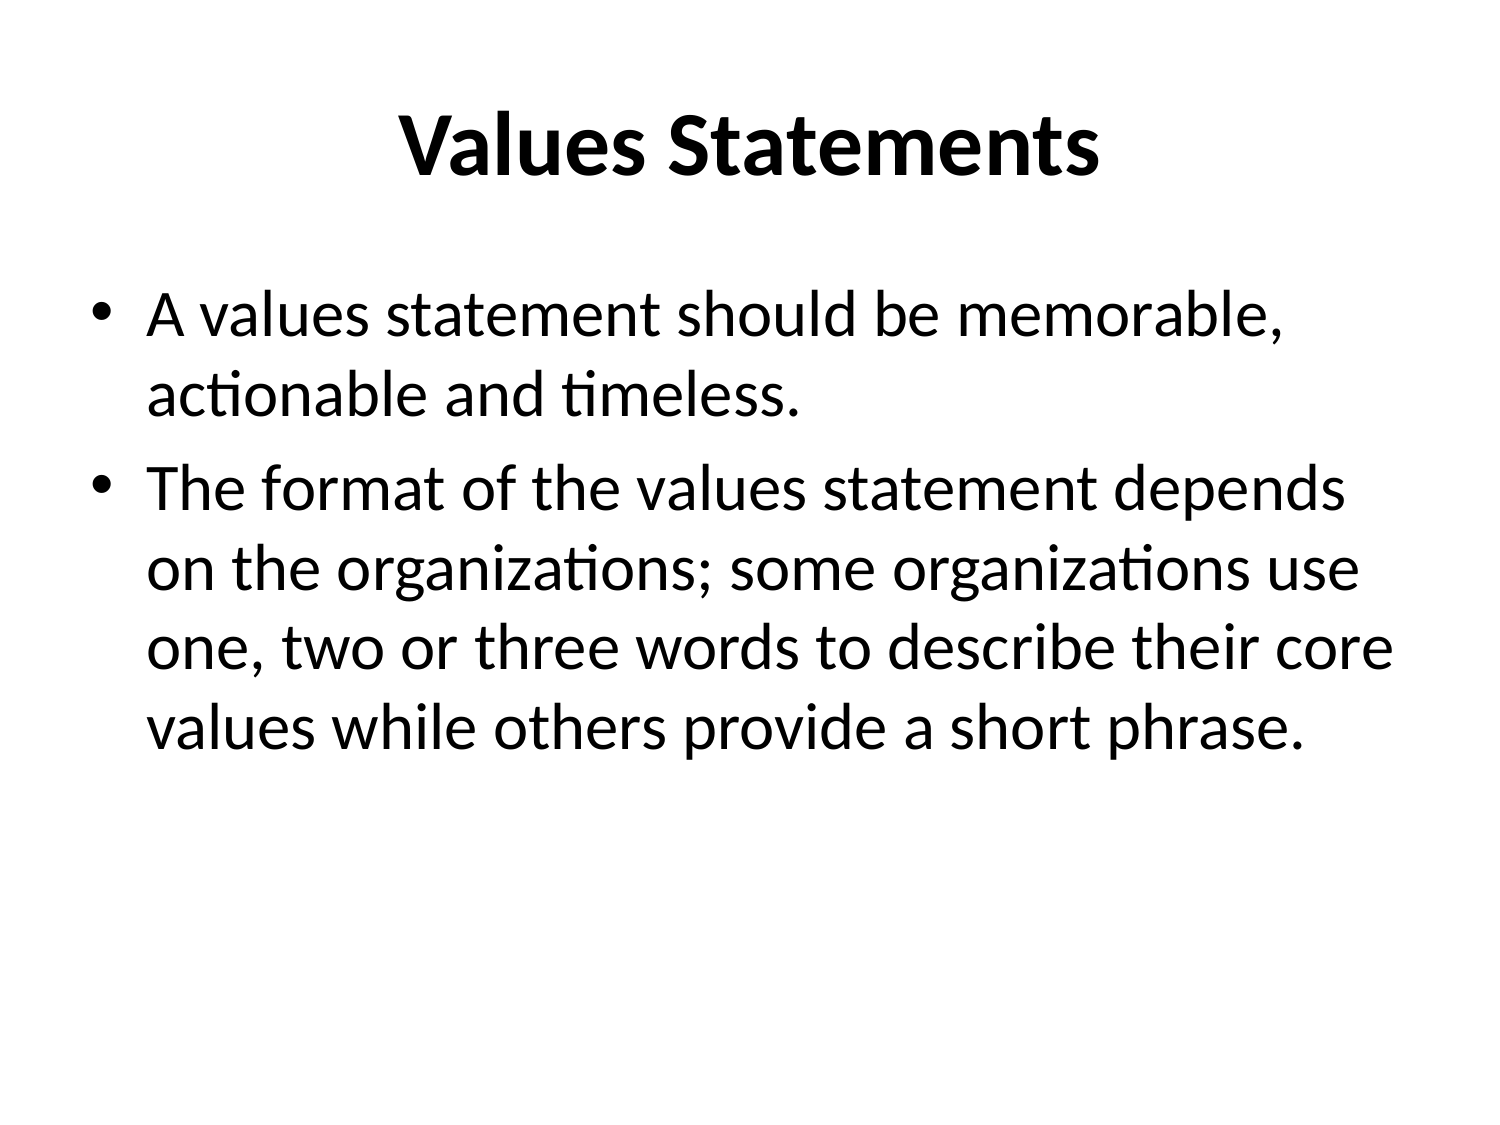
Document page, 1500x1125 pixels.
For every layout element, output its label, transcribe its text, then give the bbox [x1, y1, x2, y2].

list A values statement should be memorable, actionable and timeless. The format of the values statement depends on the organizations; some organizations use one, two or three words to describe their core values while others provide a short phrase. [75, 262, 1425, 1005]
title Values Statements [75, 45, 1425, 233]
